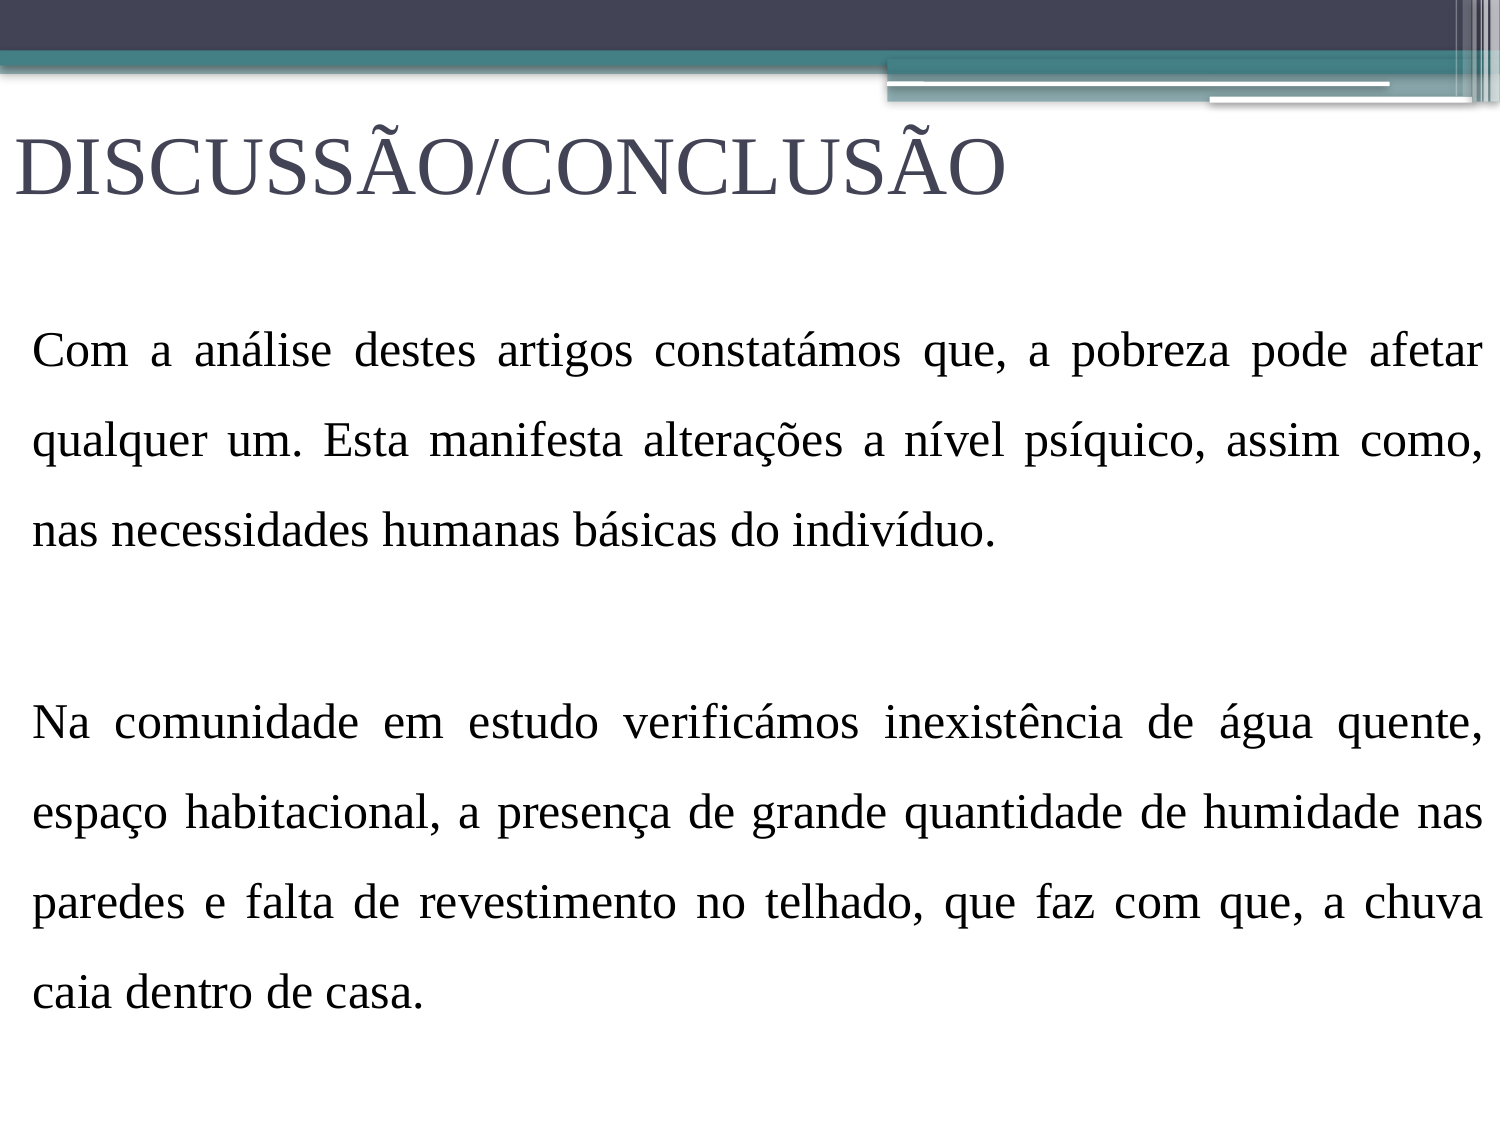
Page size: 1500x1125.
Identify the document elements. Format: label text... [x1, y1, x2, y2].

title DISCUSSÃO/CONCLUSÃO [0, 66, 1105, 256]
list Com a análise destes artigos constatámos que, a pobreza pode afetar qualquer um. Esta manifesta alterações a nível psíquico, assim como, nas necessidades humanas básicas do indivíduo. Na comunidade em estudo verificámos inexistência de água quente, espaço habitacional, a presença de grande quantidade de humidade nas paredes e falta de revestimento no telhado, que faz com que, a chuva caia dentro de casa. [0, 278, 1500, 1125]
